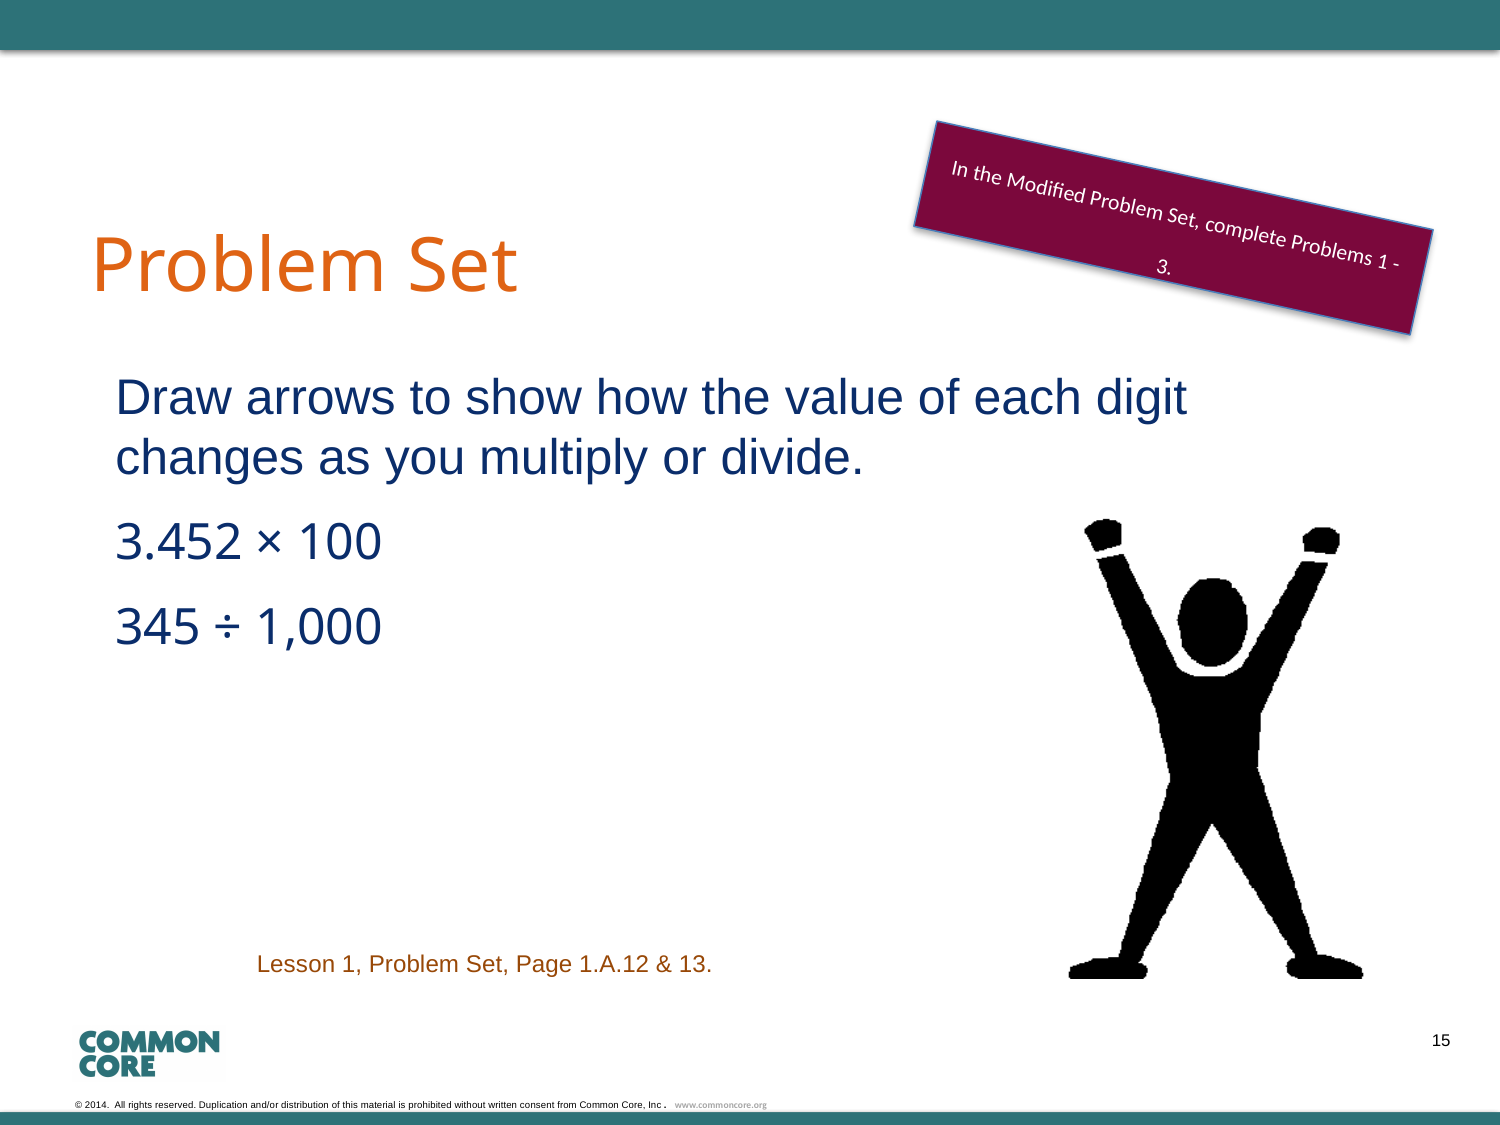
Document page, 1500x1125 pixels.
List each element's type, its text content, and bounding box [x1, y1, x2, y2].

text_box Lesson 1, Problem Set, Page 1.A.12 & 13. [242, 912, 729, 985]
list Draw arrows to show how the value of each digit changes as you multiply or divide. 3.452 × 100 345 ÷ 1,000 [100, 356, 1370, 827]
text_box In the Modified Problem Set, complete Problems 1 - 3. [913, 120, 1434, 336]
picture [1064, 513, 1370, 979]
title Problem Set [75, 178, 798, 314]
picture [72, 1025, 226, 1082]
slide_number 15 [1383, 1003, 1466, 1064]
